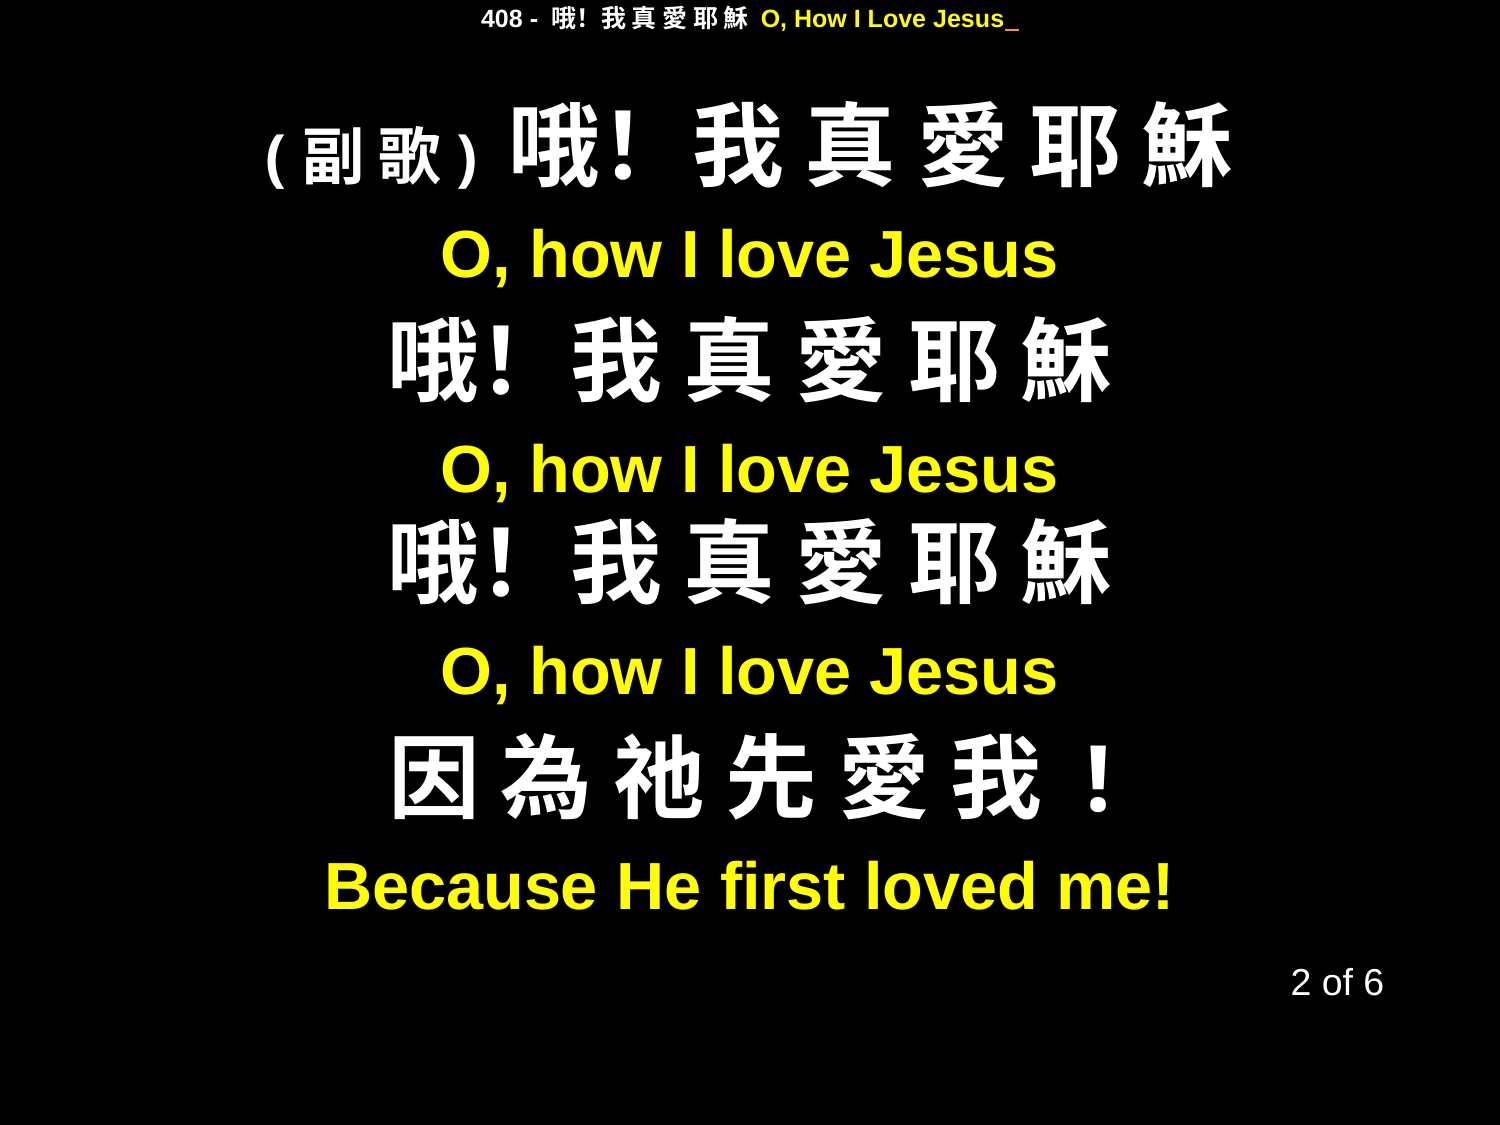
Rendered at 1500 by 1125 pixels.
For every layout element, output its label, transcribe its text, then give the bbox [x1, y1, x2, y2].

text_box 408 - 哦！我 真 愛 耶 穌 O, How I Love Jesus (副 歌) 哦！我 真 愛 耶 穌 O, how I love Jesus 哦！我 真 愛 耶 穌 O, how I love Jesus 哦！我 真 愛 耶 穌 O, how I love Jesus 因 為 祂 先 愛 我 ! Because He first loved me! [0, 0, 1500, 931]
text_box 2 of 6 [1237, 949, 1438, 1010]
